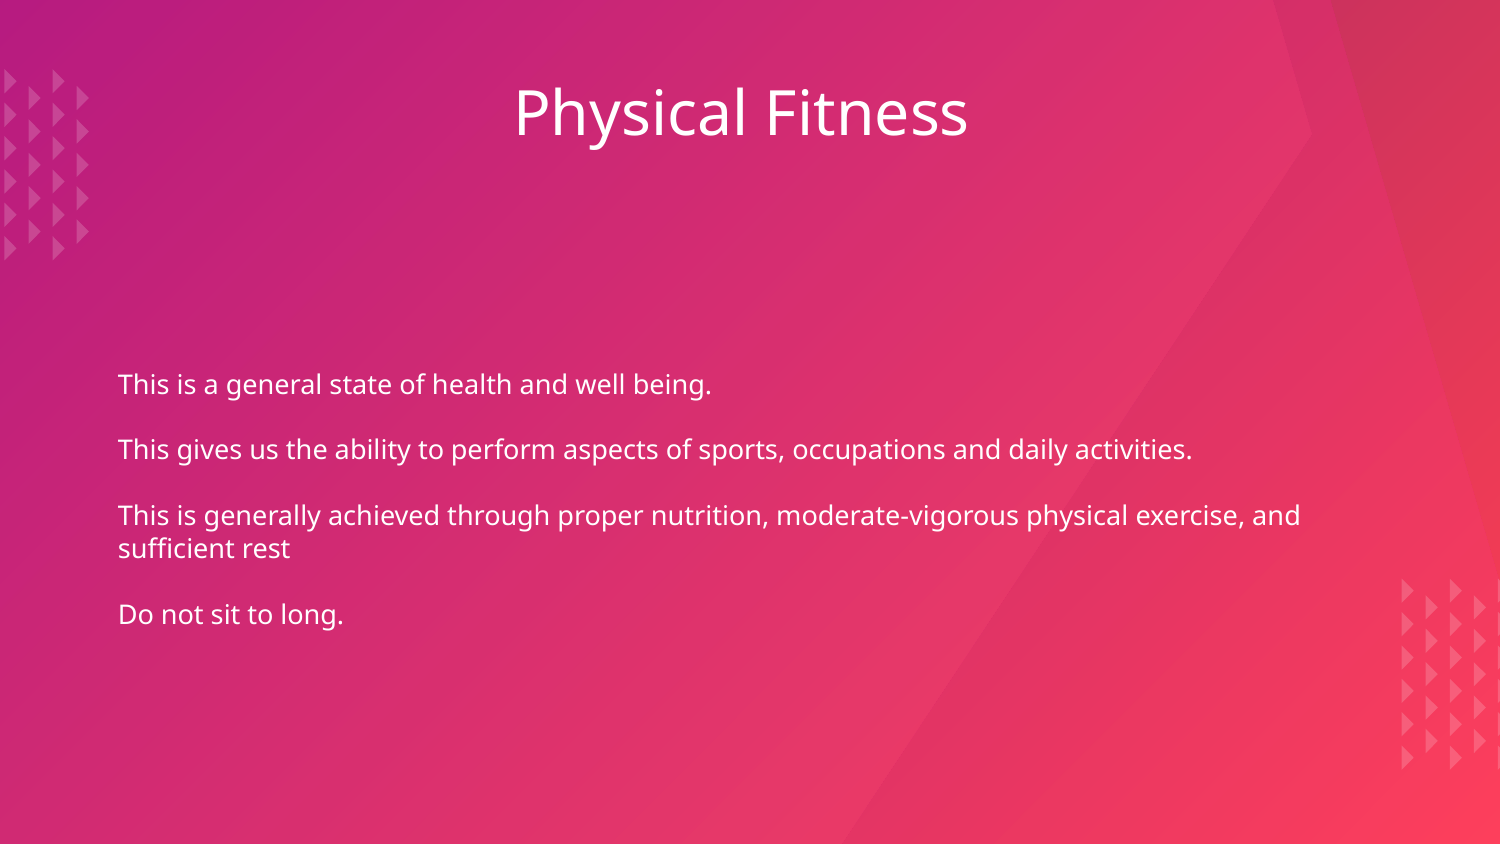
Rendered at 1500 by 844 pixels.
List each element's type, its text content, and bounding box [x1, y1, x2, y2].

title Physical Fitness [248, 58, 1252, 153]
list This is a general state of health and well being. This gives us the ability to perform aspects of sports, occupations and daily activities. This is generally achieved through proper nutrition, moderate-vigorous physical exercise, and sufficient rest Do not sit to long. [102, 226, 1382, 770]
